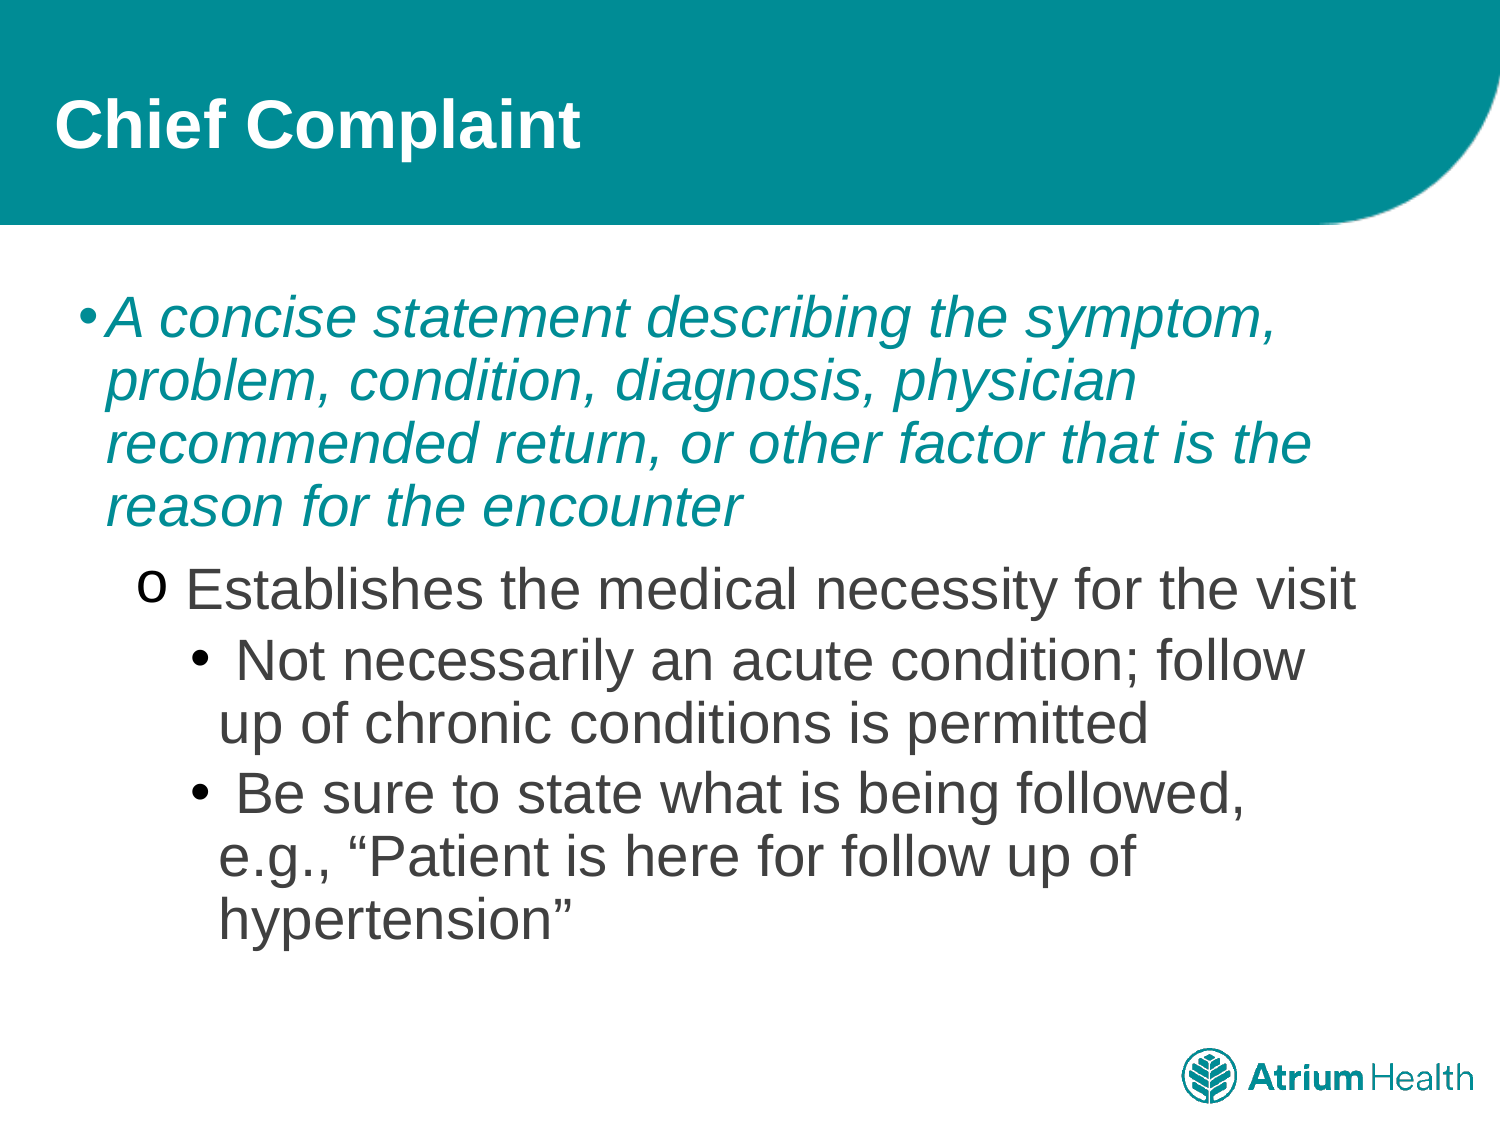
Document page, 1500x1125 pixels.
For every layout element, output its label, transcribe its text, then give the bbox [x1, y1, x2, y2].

picture [0, 0, 1500, 225]
title Chief Complaint [39, 32, 1415, 220]
list A concise statement describing the symptom, problem, condition, diagnosis, physician recommended return, or other factor that is the reason for the encounter Establishes the medical necessity for the visit Not necessarily an acute condition; follow up of chronic conditions is permitted Be sure to state what is being followed, e.g., “Patient is here for follow up of hypertension” [63, 279, 1391, 1010]
picture [1154, 1020, 1500, 1125]
